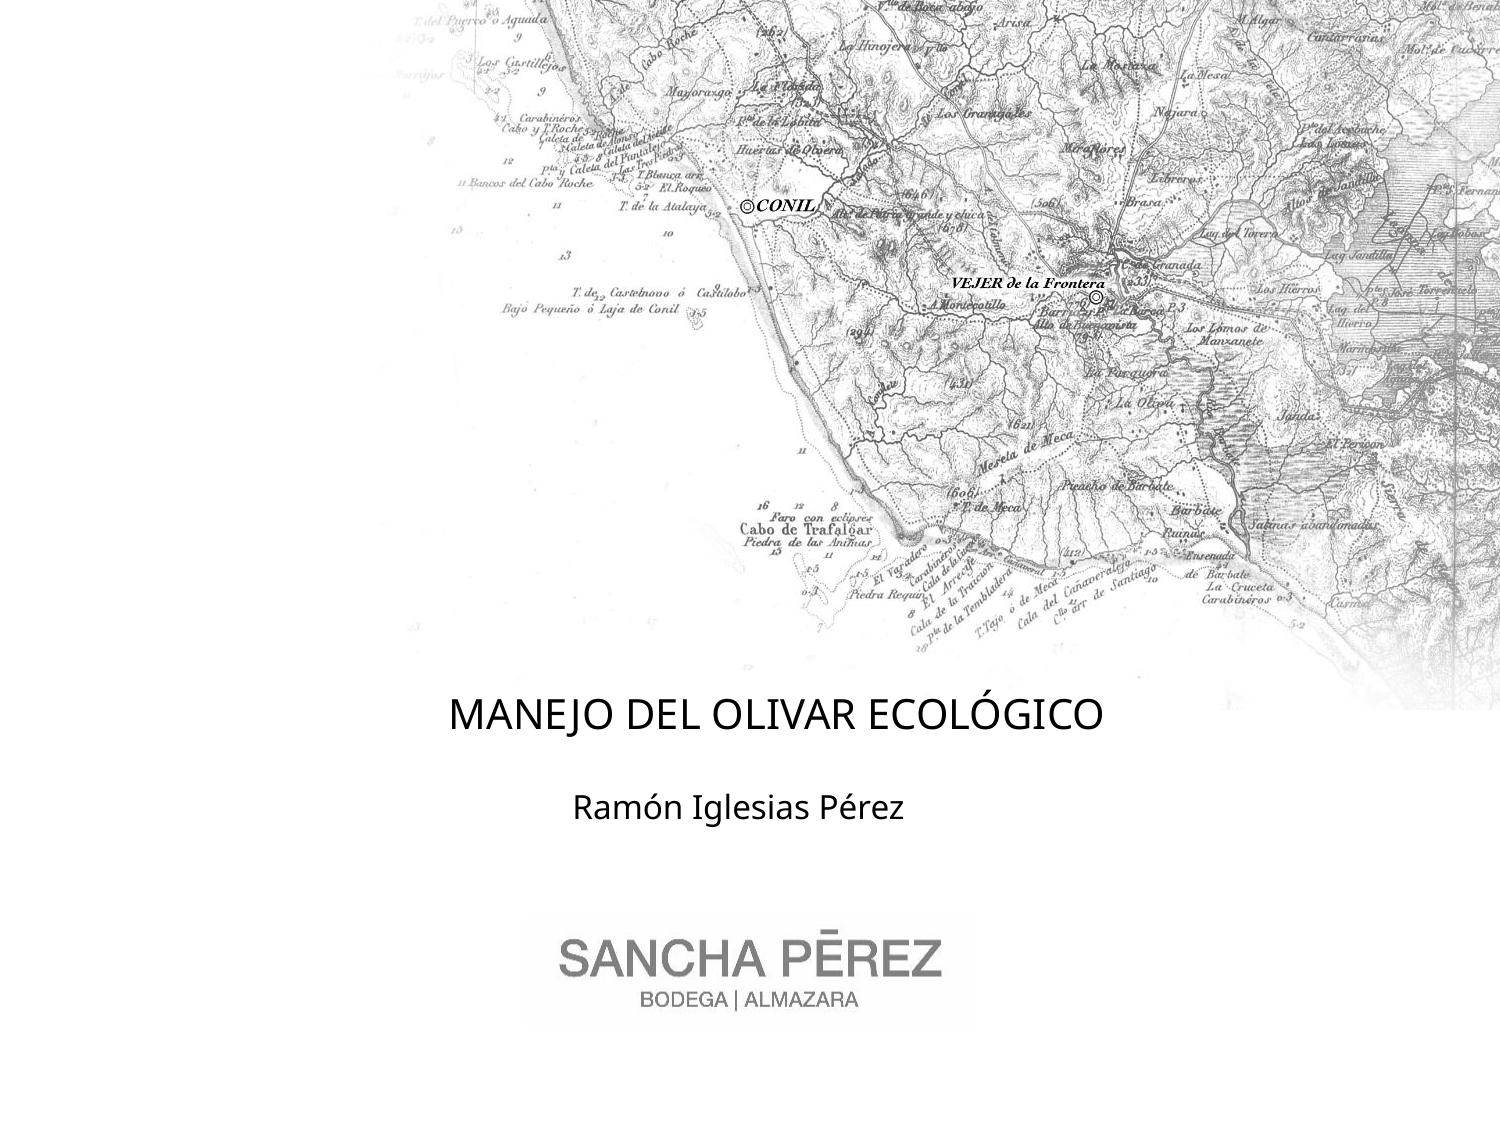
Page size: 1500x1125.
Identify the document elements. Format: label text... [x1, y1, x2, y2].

picture [524, 916, 975, 1028]
picture [170, 0, 1500, 711]
text_box MANEJO DEL OLIVAR ECOLÓGICO [341, 719, 1213, 746]
text_box Ramón Iglesias Pérez [557, 778, 920, 834]
